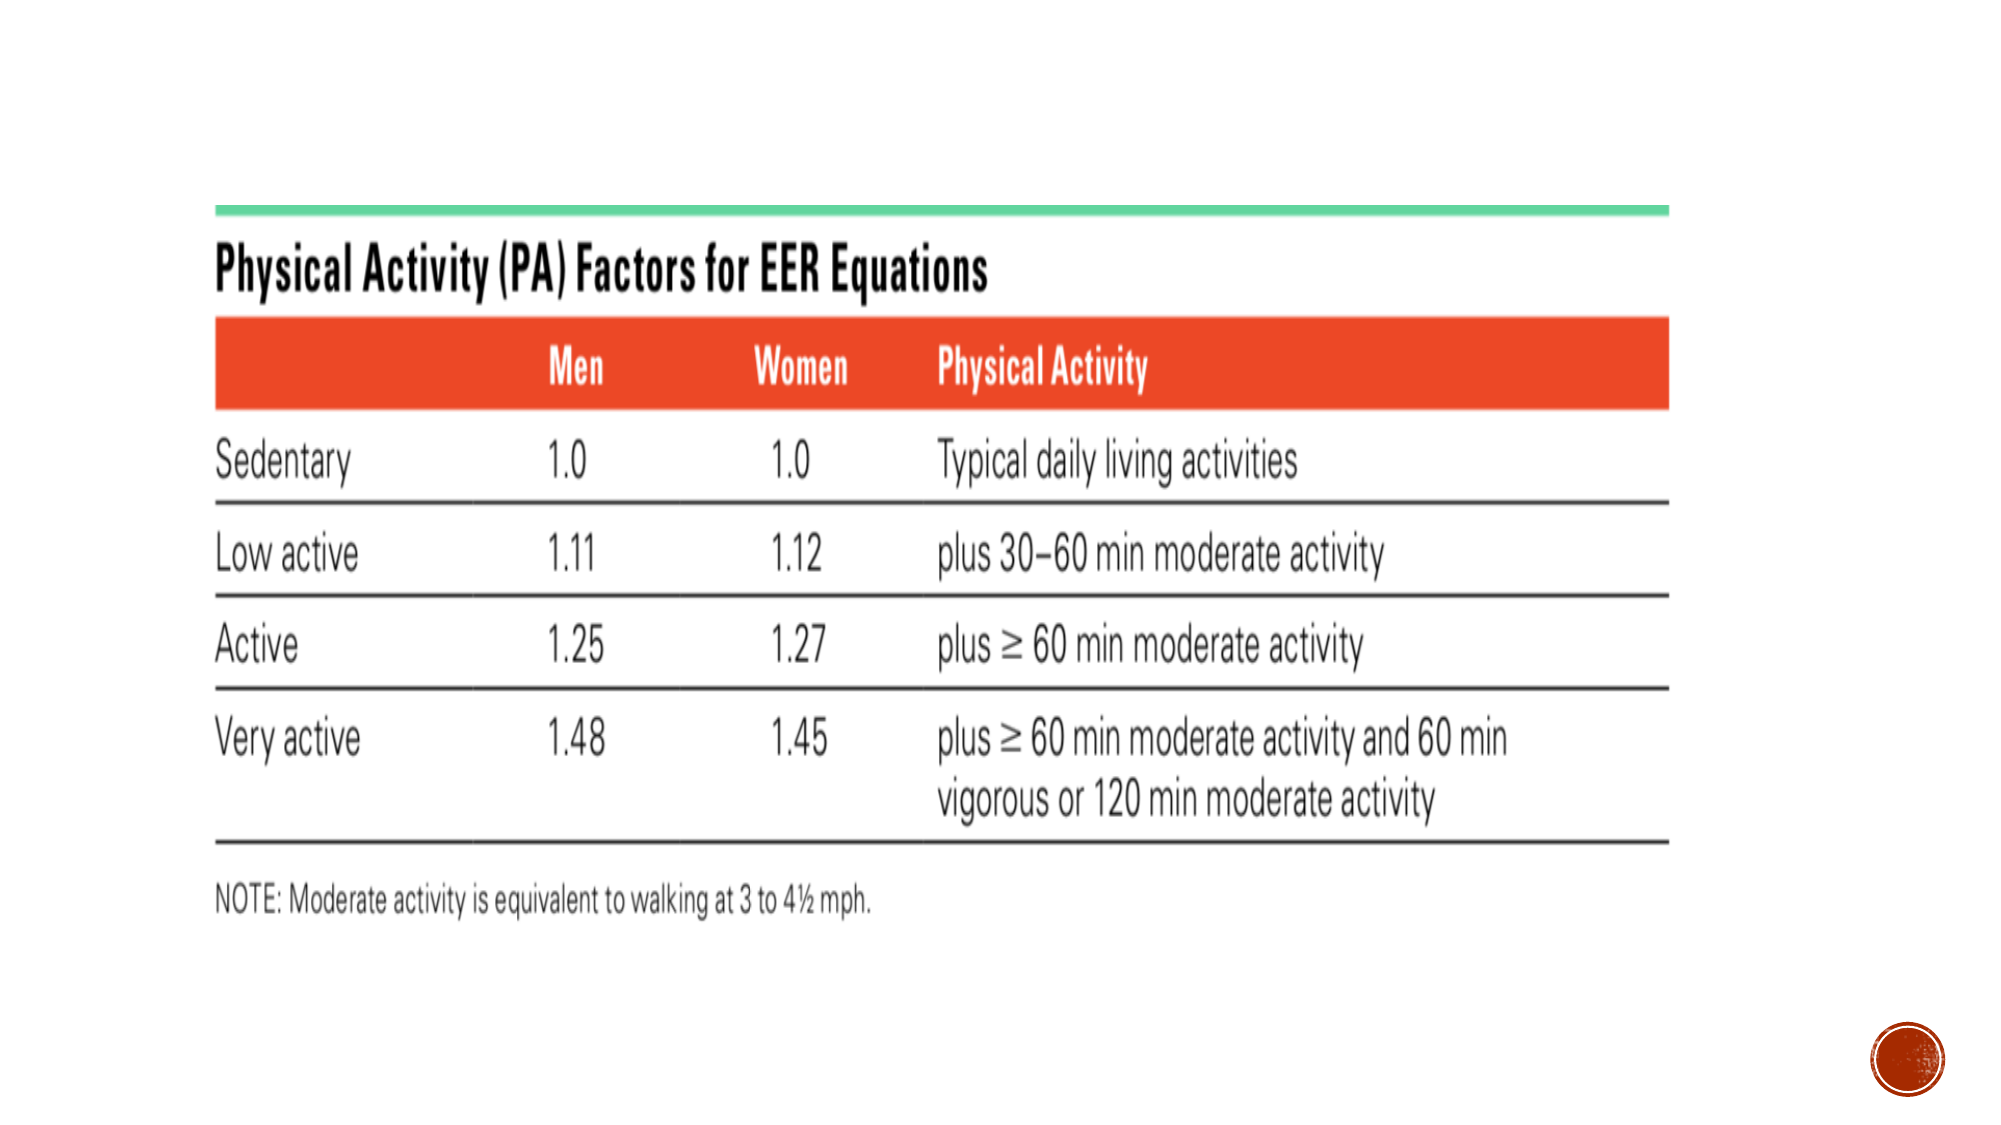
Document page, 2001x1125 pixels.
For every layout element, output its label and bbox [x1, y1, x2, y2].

list [181, 207, 1823, 943]
